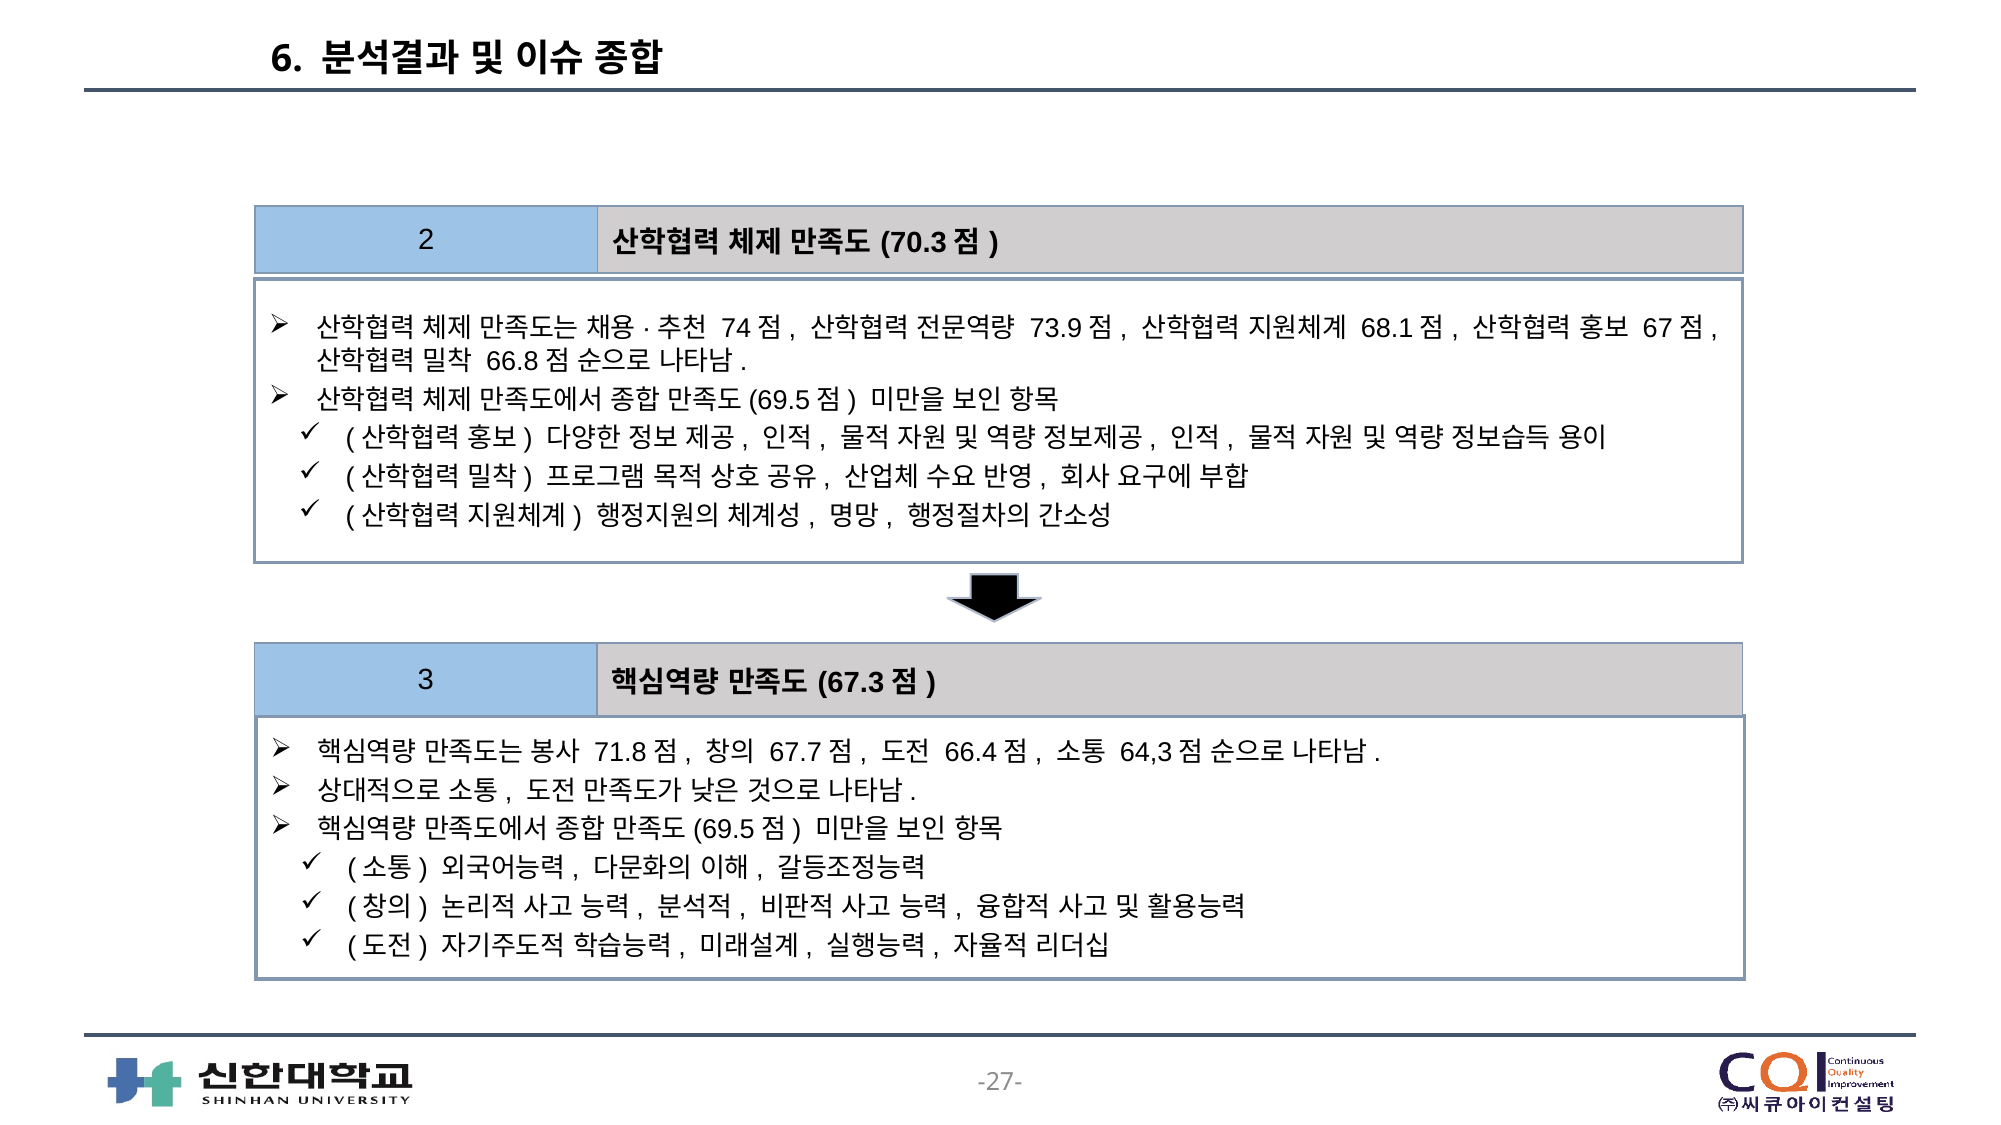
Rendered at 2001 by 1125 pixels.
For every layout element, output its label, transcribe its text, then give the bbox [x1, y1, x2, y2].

slide_number -27- [958, 1059, 1042, 1105]
table_header 3 [255, 644, 596, 715]
table_header 산학협력 체제 만족도(70.3점) [598, 207, 1742, 272]
text_box 산학협력 체제 만족도는 채용·추천 74점, 산학협력 전문역량 73.9점, 산학협력 지원체계 68.1점, 산학협력 홍보 67점, 산학협력 밀착 66.8점 순으로 나타남. 산학협력 체제 만족도에서 종합 만족도(69.5점) 미만을 보인 항목 (산학협력 홍보) 다양한 정보 제공, 인적, 물적 자원 및 역량 정보제공, 인적, 물적 자원 및 역량 정보습득 용이 (산학협력 밀착) 프로그램 목적 상호 공유, 산업체 수요 반영, 회사 요구에 부합 (산학협력 지원체계) 행정지원의 체계성, 명망, 행정절차의 간소성 [253, 278, 1744, 563]
title 6. 분석결과 및 이슈 종합 [255, 31, 713, 88]
picture [1718, 1052, 1894, 1112]
picture [95, 1049, 423, 1115]
text_box 핵심역량 만족도는 봉사 71.8점, 창의 67.7점, 도전 66.4점, 소통 64,3점 순으로 나타남. 상대적으로 소통, 도전 만족도가 낮은 것으로 나타남. 핵심역량 만족도에서 종합 만족도(69.5점) 미만을 보인 항목 (소통) 외국어능력, 다문화의 이해, 갈등조정능력 (창의) 논리적 사고 능력, 분석적, 비판적 사고 능력, 융합적 사고 및 활용능력 (도전) 자기주도적 학습능력, 미래설계, 실행능력, 자율적 리더십 [255, 715, 1745, 980]
table_header 2 [256, 207, 597, 272]
table_header 핵심역량 만족도(67.3점) [598, 644, 1742, 715]
text_box [946, 573, 1042, 623]
